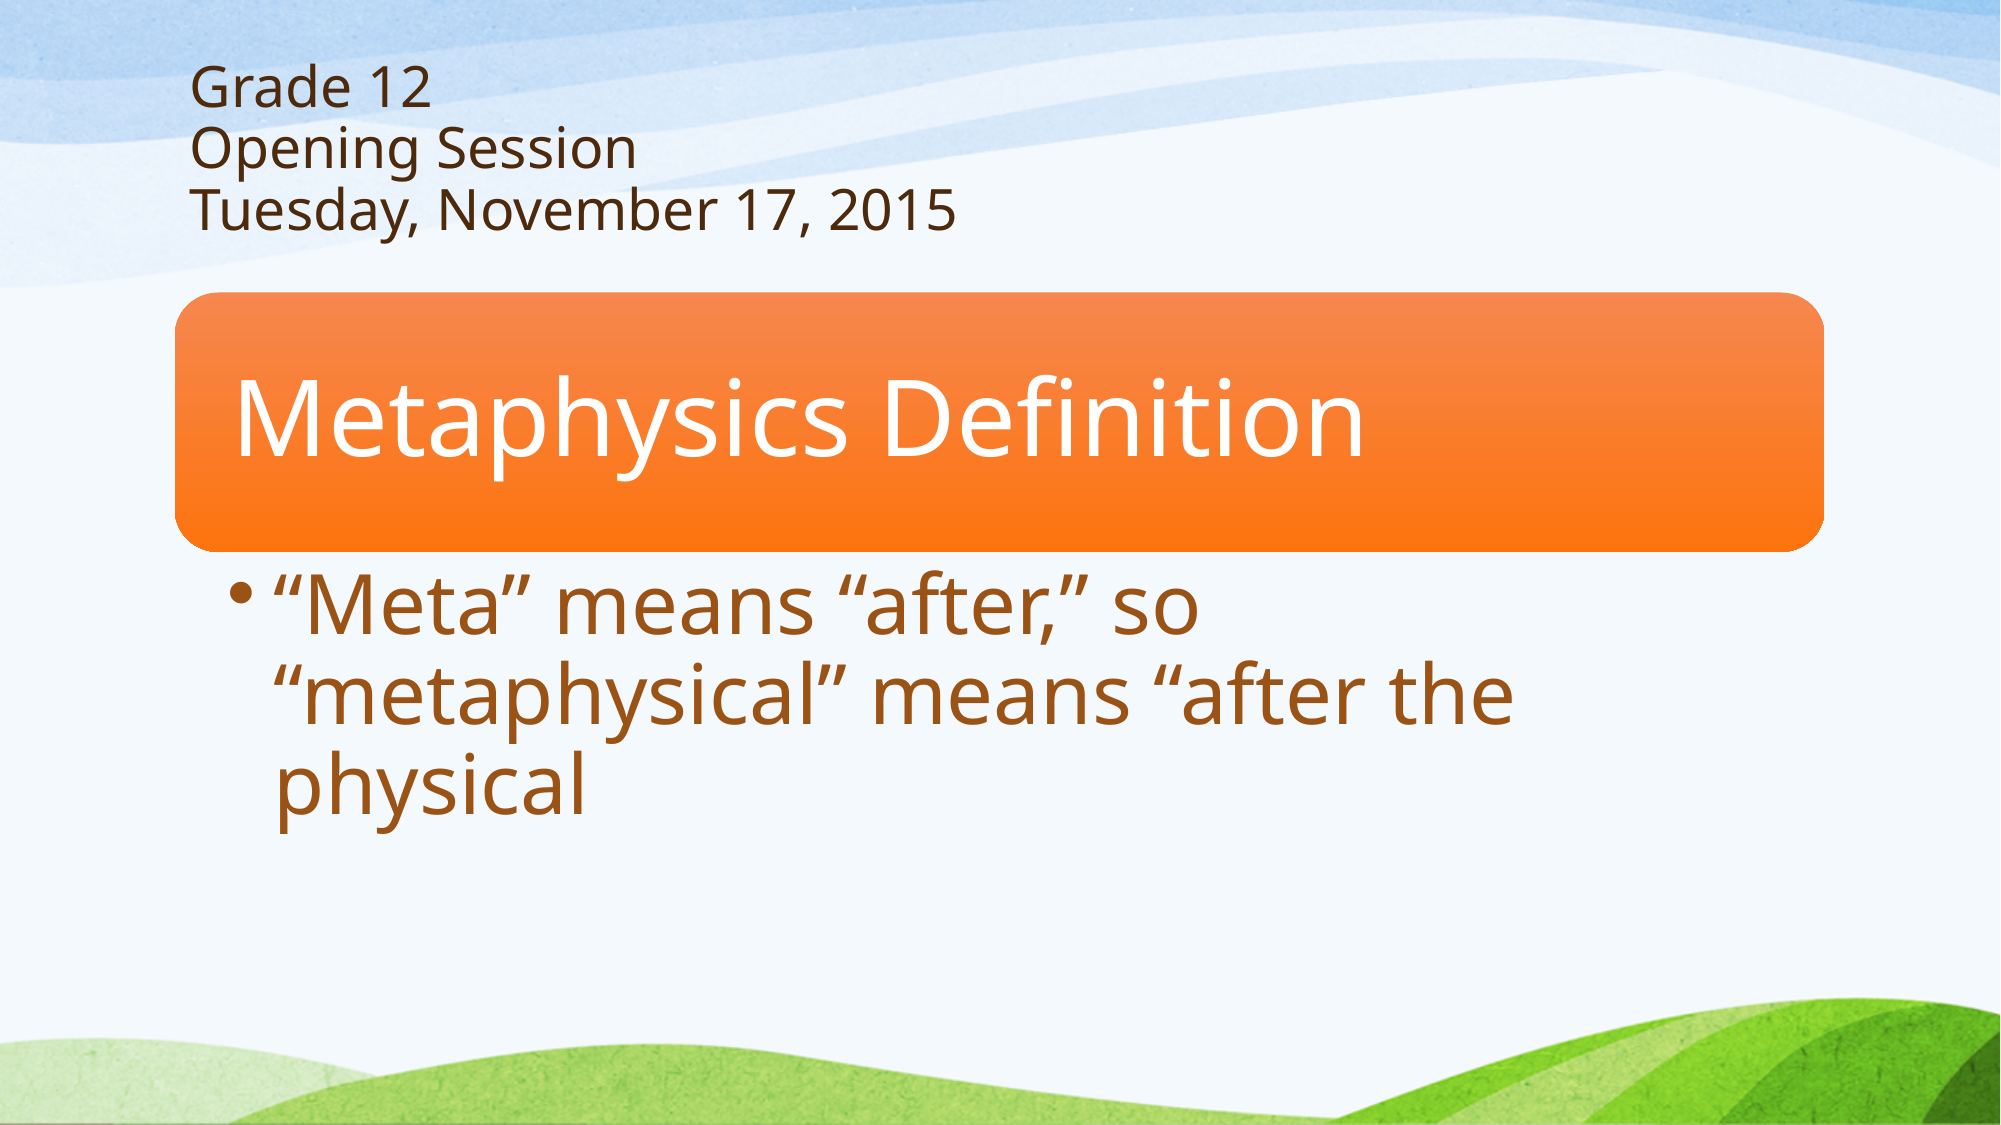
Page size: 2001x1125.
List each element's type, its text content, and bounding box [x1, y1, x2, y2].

title Grade 12 Opening Session Tuesday, November 17, 2015 [174, 50, 1825, 250]
picture [0, 0, 2001, 1125]
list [174, 287, 1825, 982]
